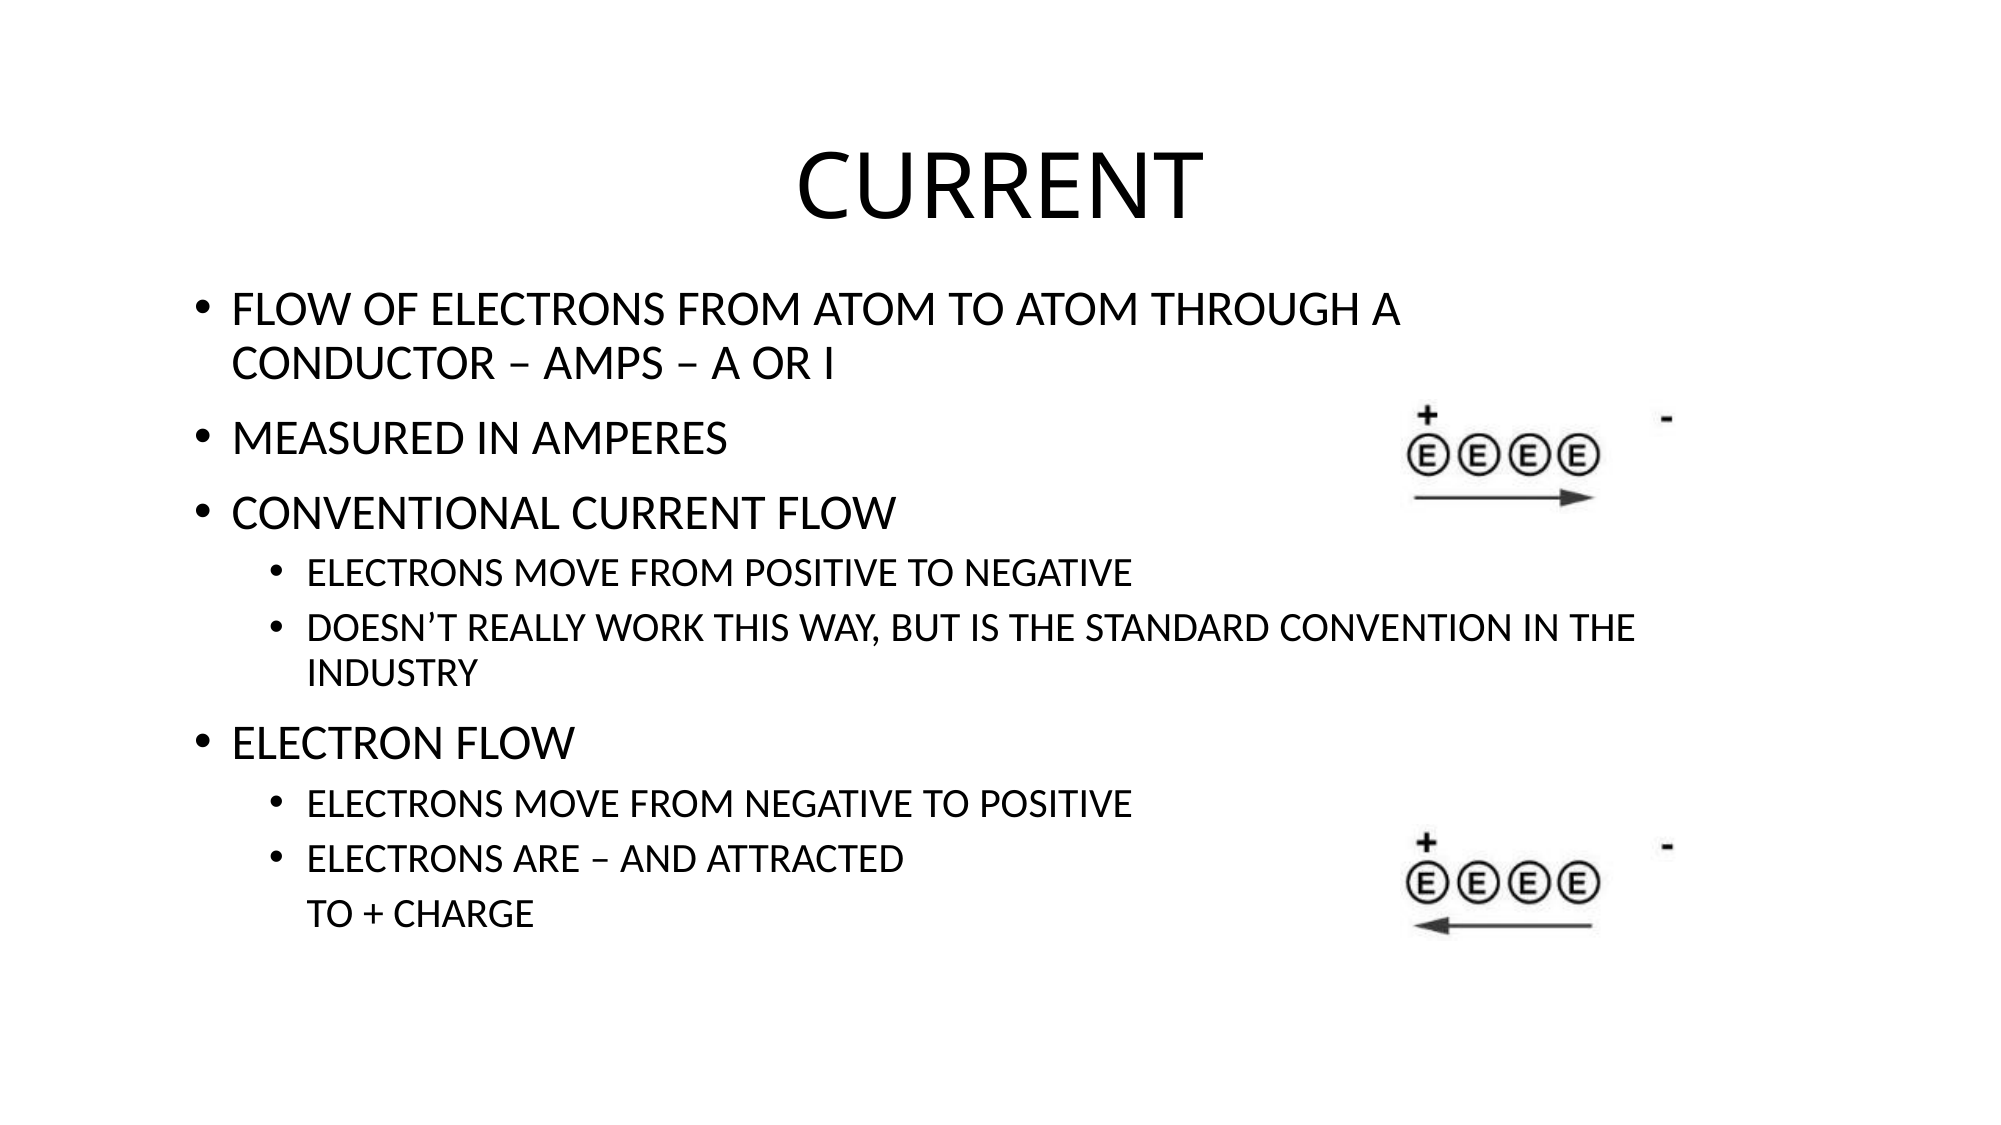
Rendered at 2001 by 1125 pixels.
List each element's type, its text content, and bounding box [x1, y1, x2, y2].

picture [1399, 824, 1679, 941]
title CURRENT [324, 115, 1675, 263]
picture [1399, 399, 1677, 514]
list FLOW OF ELECTRONS FROM ATOM TO ATOM THROUGH A CONDUCTOR – AMPS – A OR I MEASURED IN AMPERES CONVENTIONAL CURRENT FLOW ELECTRONS MOVE FROM POSITIVE TO NEGATIVE DOESN’T REALLY WORK THIS WAY, BUT IS THE STANDARD CONVENTION IN THE INDUSTRY ELECTRON FLOW ELECTRONS MOVE FROM NEGATIVE TO POSITIVE ELECTRONS ARE – AND ATTRACTED TO + CHARGE [179, 275, 1663, 1088]
